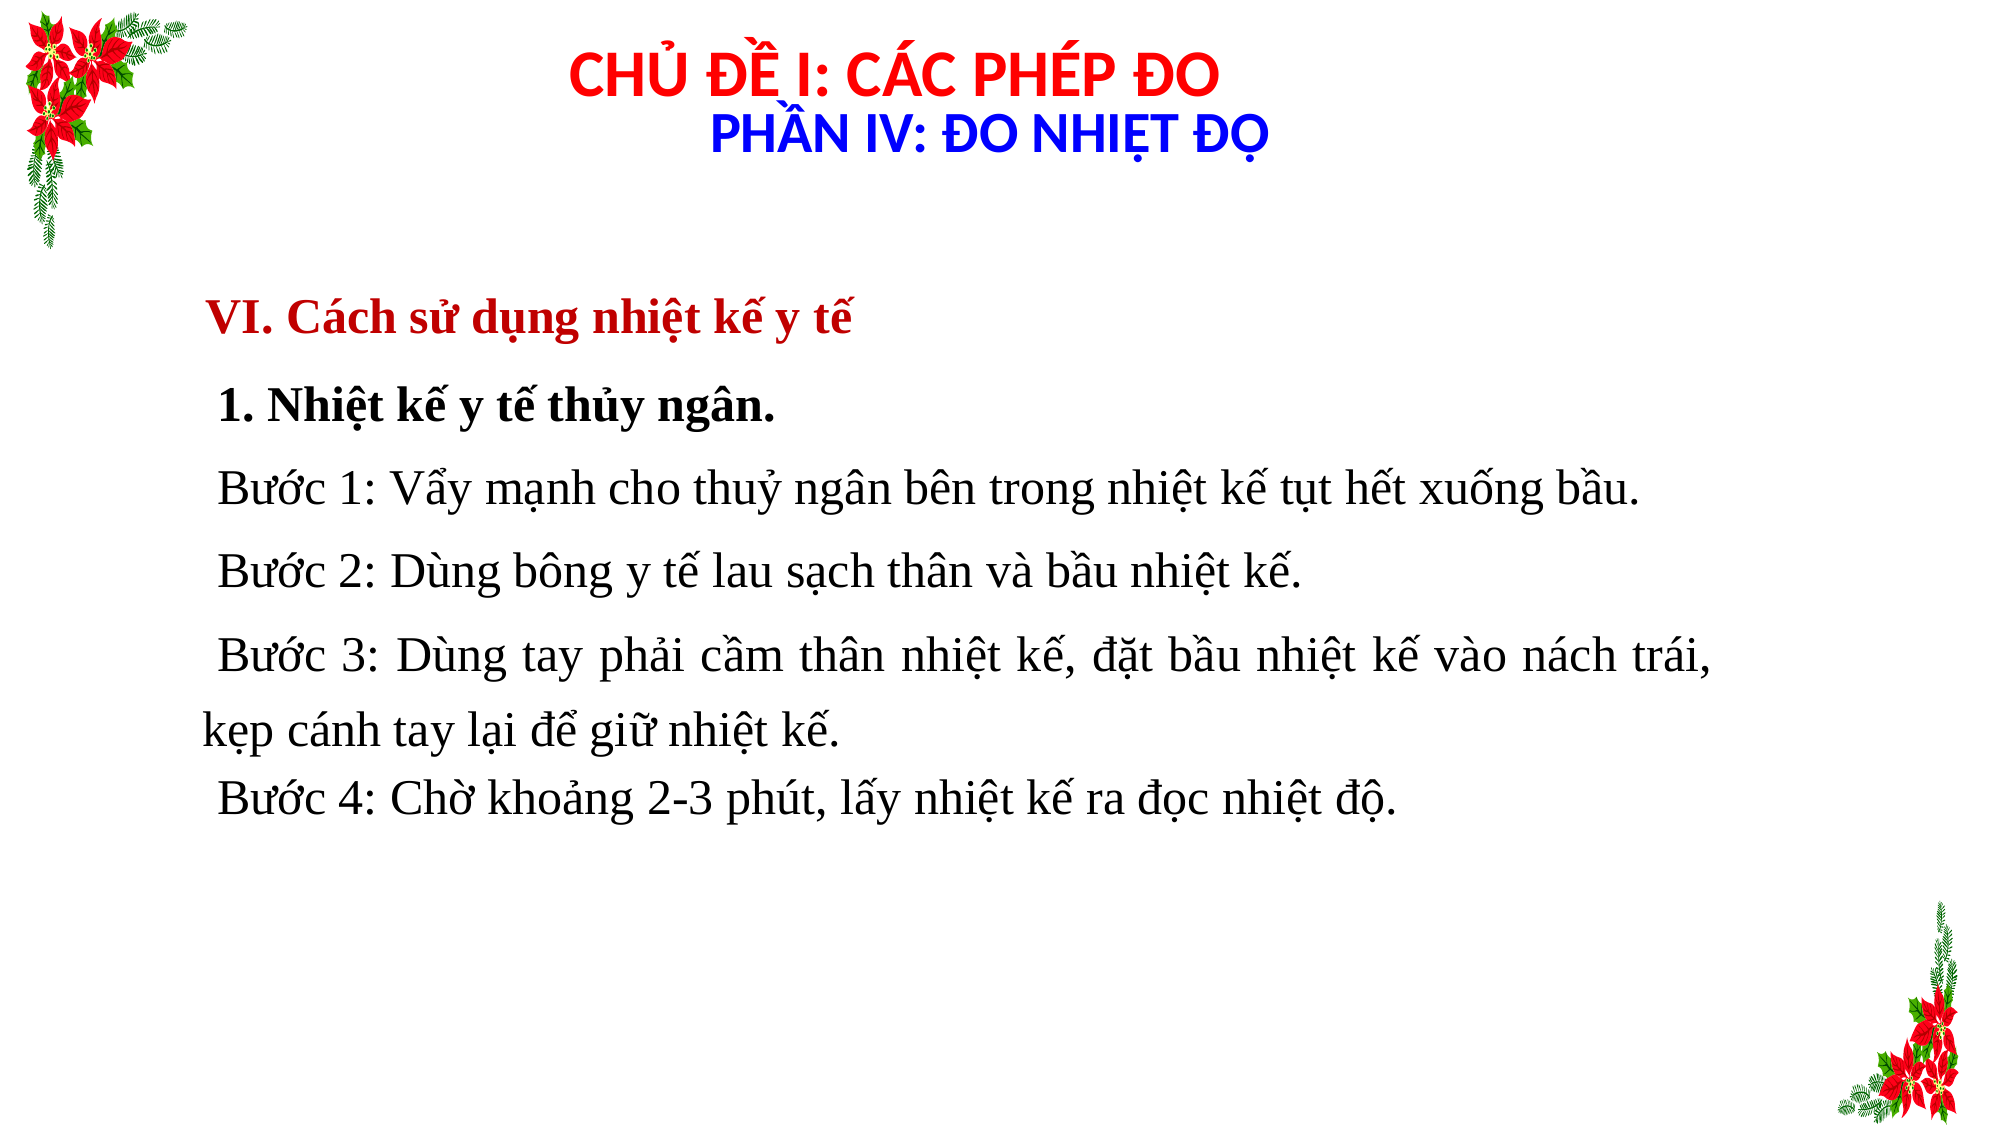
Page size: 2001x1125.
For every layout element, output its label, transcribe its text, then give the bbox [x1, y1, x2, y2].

text_box VI. Cách sử dụng nhiệt kế y tế [191, 259, 868, 348]
text_box CHỦ ĐỀ I: CÁC PHÉP ĐO [191, 23, 1604, 117]
picture [1837, 900, 1960, 1125]
text_box 1. Nhiệt kế y tế thủy ngân. Bước 1: Vẩy mạnh cho thuỷ ngân bên trong nhiệt kế tụt hết xuống bầu. Bước 2: Dùng bông y tế lau sạch thân và bầu nhiệt kế. Bước 3: Dùng tay phải cầm thân nhiệt kế, đặt bầu nhiệt kế vào nách trái, kẹp cánh tay lại để giữ nhiệt kế. Bước 4: Chờ khoảng 2-3 phút, lấy nhiệt kế ra đọc nhiệt độ. [187, 348, 1729, 832]
text_box PHẦN IV: ĐO NHIỆT ĐỘ [438, 87, 1541, 172]
picture [25, 10, 188, 250]
